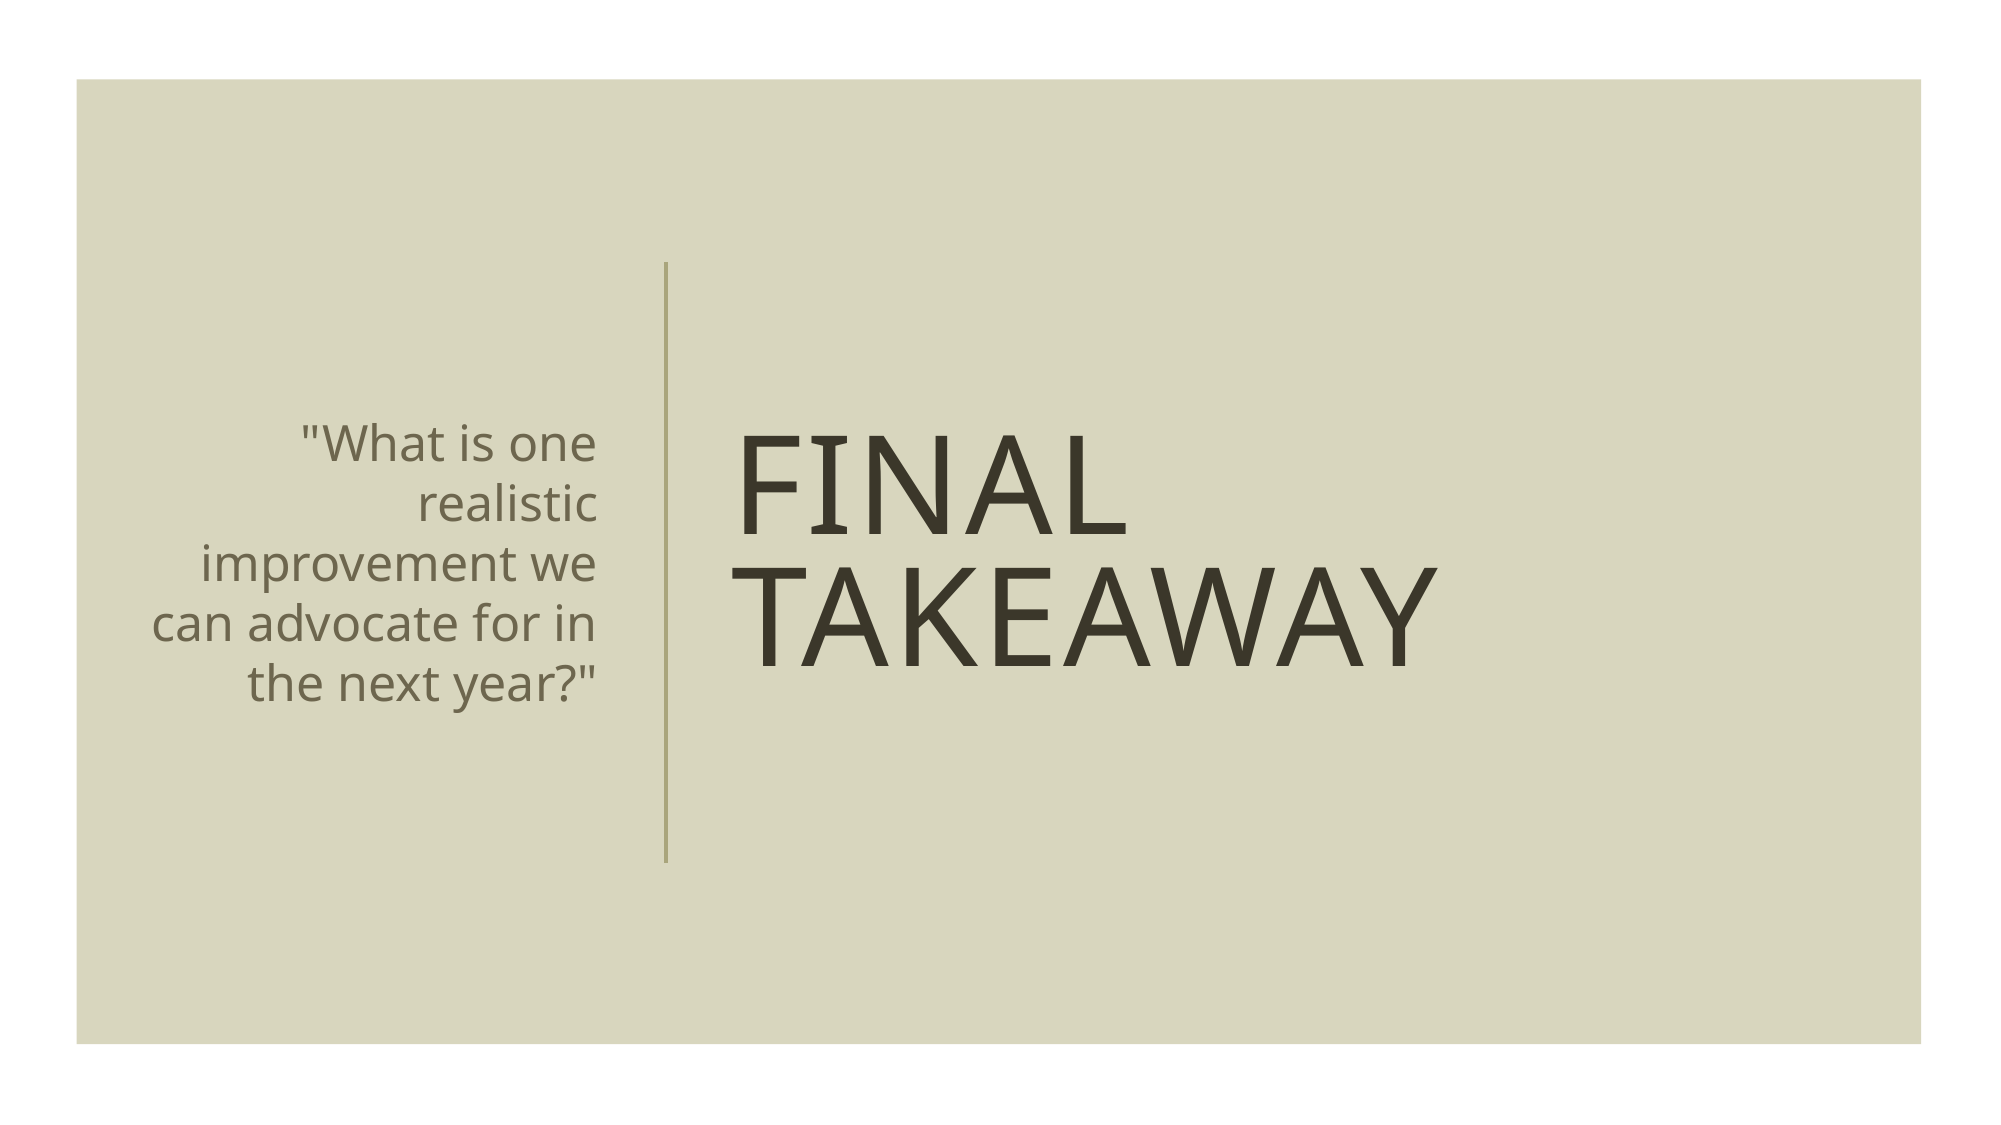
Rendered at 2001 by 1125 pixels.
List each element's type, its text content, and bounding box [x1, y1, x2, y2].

text_box [0, 0, 2000, 1125]
list "What is one realistic improvement we can advocate for in the next year?" [129, 132, 614, 991]
title Final Takeaway [716, 132, 1868, 991]
text_box [75, 78, 1922, 1045]
